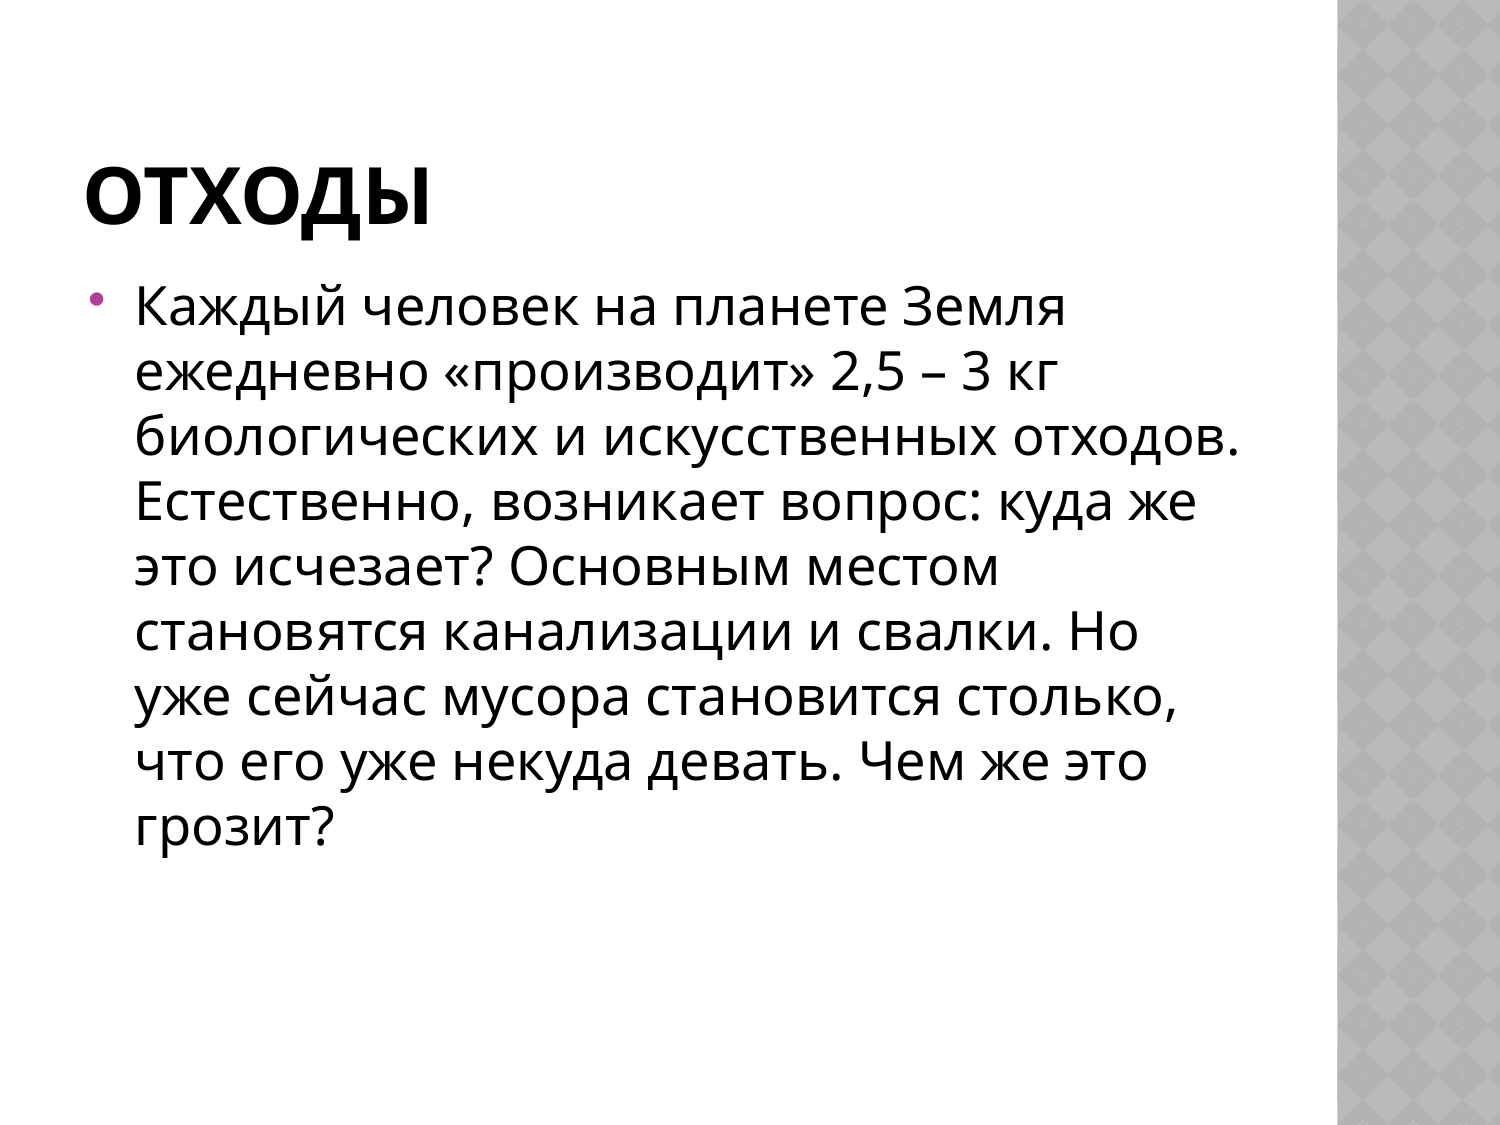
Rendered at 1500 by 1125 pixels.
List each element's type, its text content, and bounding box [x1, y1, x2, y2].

list Каждый человек на планете Земля ежедневно «производит» 2,5 – 3 кг биологических и искусственных отходов. Естественно, возникает вопрос: куда же это исчезает? Основным местом становятся канализации и свалки. Но уже сейчас мусора становится столько, что его уже некуда девать. Чем же это грозит? [74, 263, 1263, 1060]
title Отходы [75, 52, 1263, 240]
